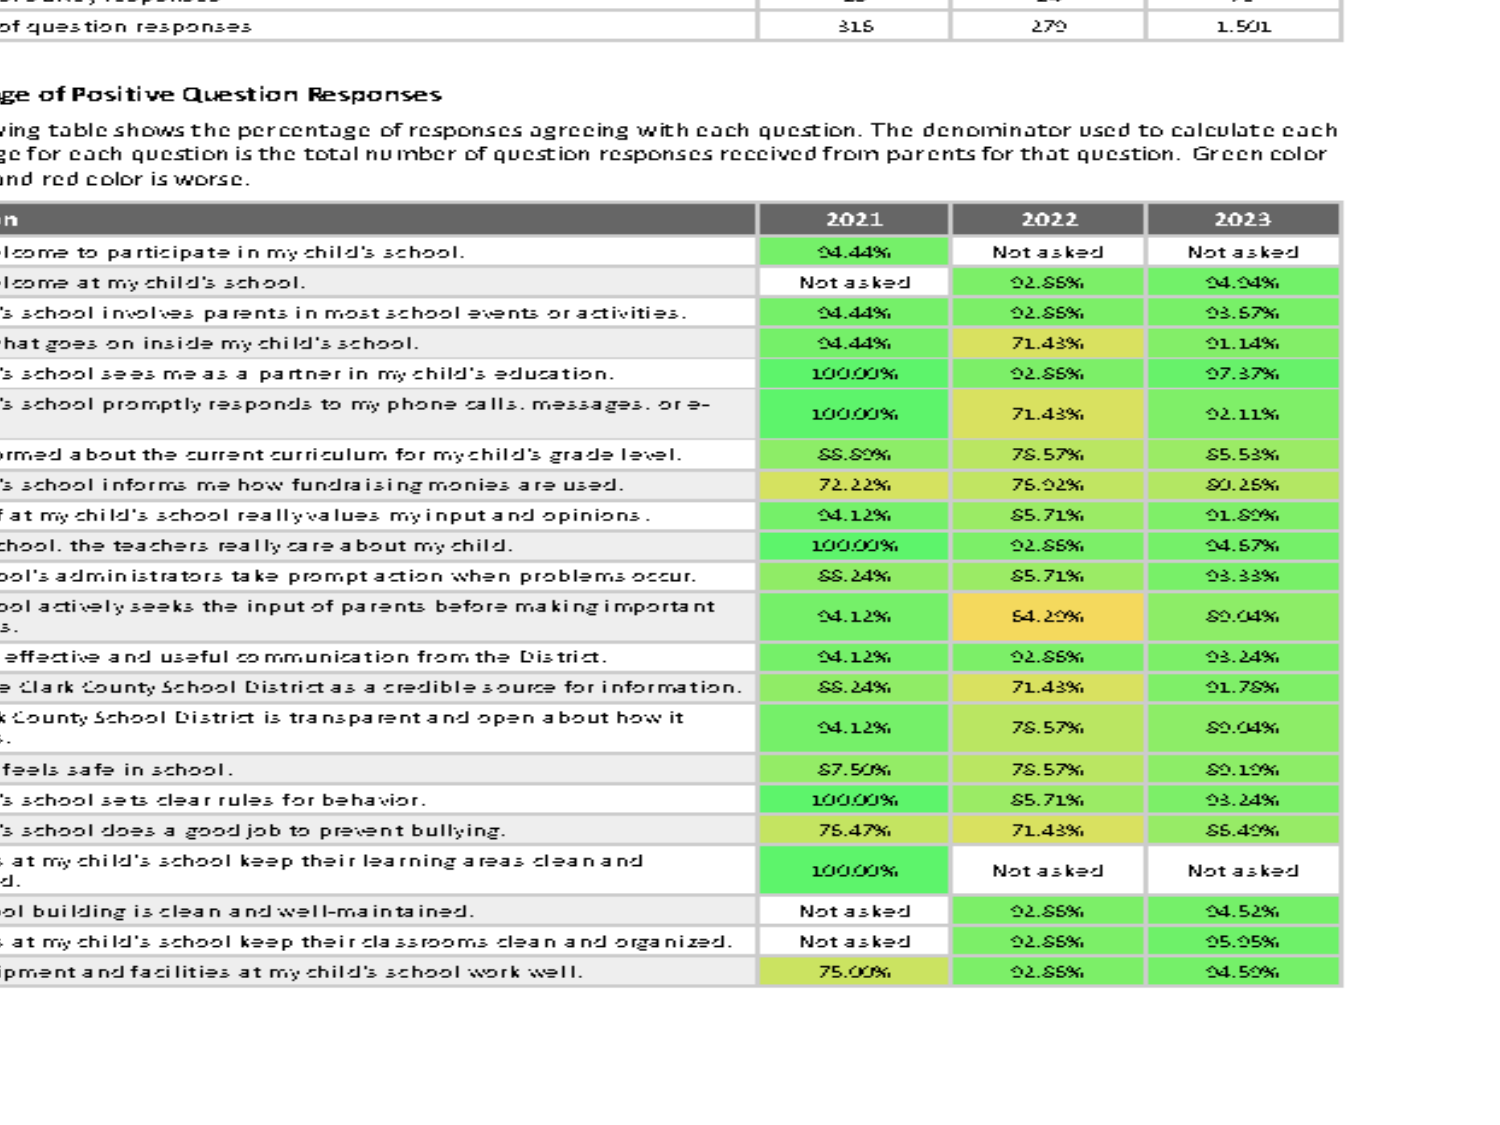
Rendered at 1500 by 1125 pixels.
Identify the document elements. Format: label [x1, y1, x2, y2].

picture [0, 0, 1366, 1010]
